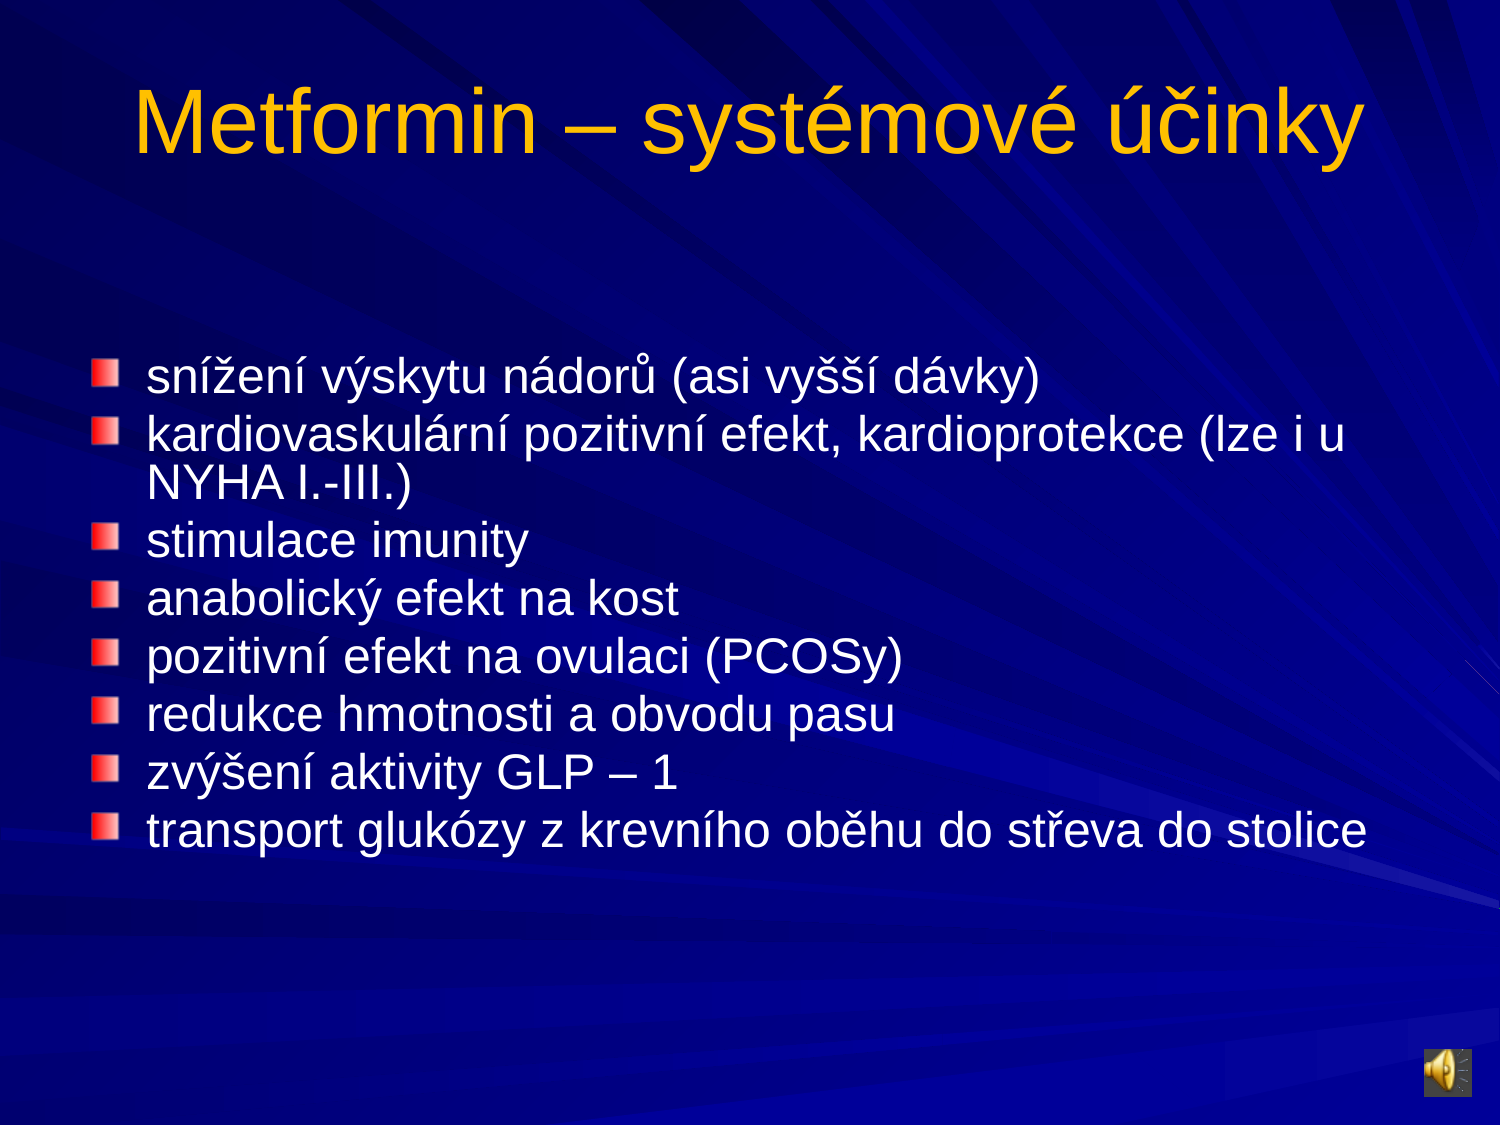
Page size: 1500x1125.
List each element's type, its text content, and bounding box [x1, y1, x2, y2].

picture [90, 357, 122, 390]
picture [1422, 1047, 1474, 1099]
picture [90, 695, 122, 727]
picture [90, 811, 122, 843]
picture [90, 521, 122, 553]
picture [90, 415, 122, 448]
title Metformin – systémové účinky [75, 0, 1425, 220]
list snížení výskytu nádorů (asi vyšší dávky) kardiovaskulární pozitivní efekt, kardioprotekce (lze i u NYHA I.-III.) stimulace imunity anabolický efekt na kost pozitivní efekt na ovulaci (PCOSy) redukce hmotnosti a obvodu pasu zvýšení aktivity GLP – 1 transport glukózy z krevního oběhu do střeva do stolice [75, 220, 1425, 1006]
picture [90, 579, 122, 611]
picture [90, 637, 122, 669]
picture [90, 753, 122, 785]
